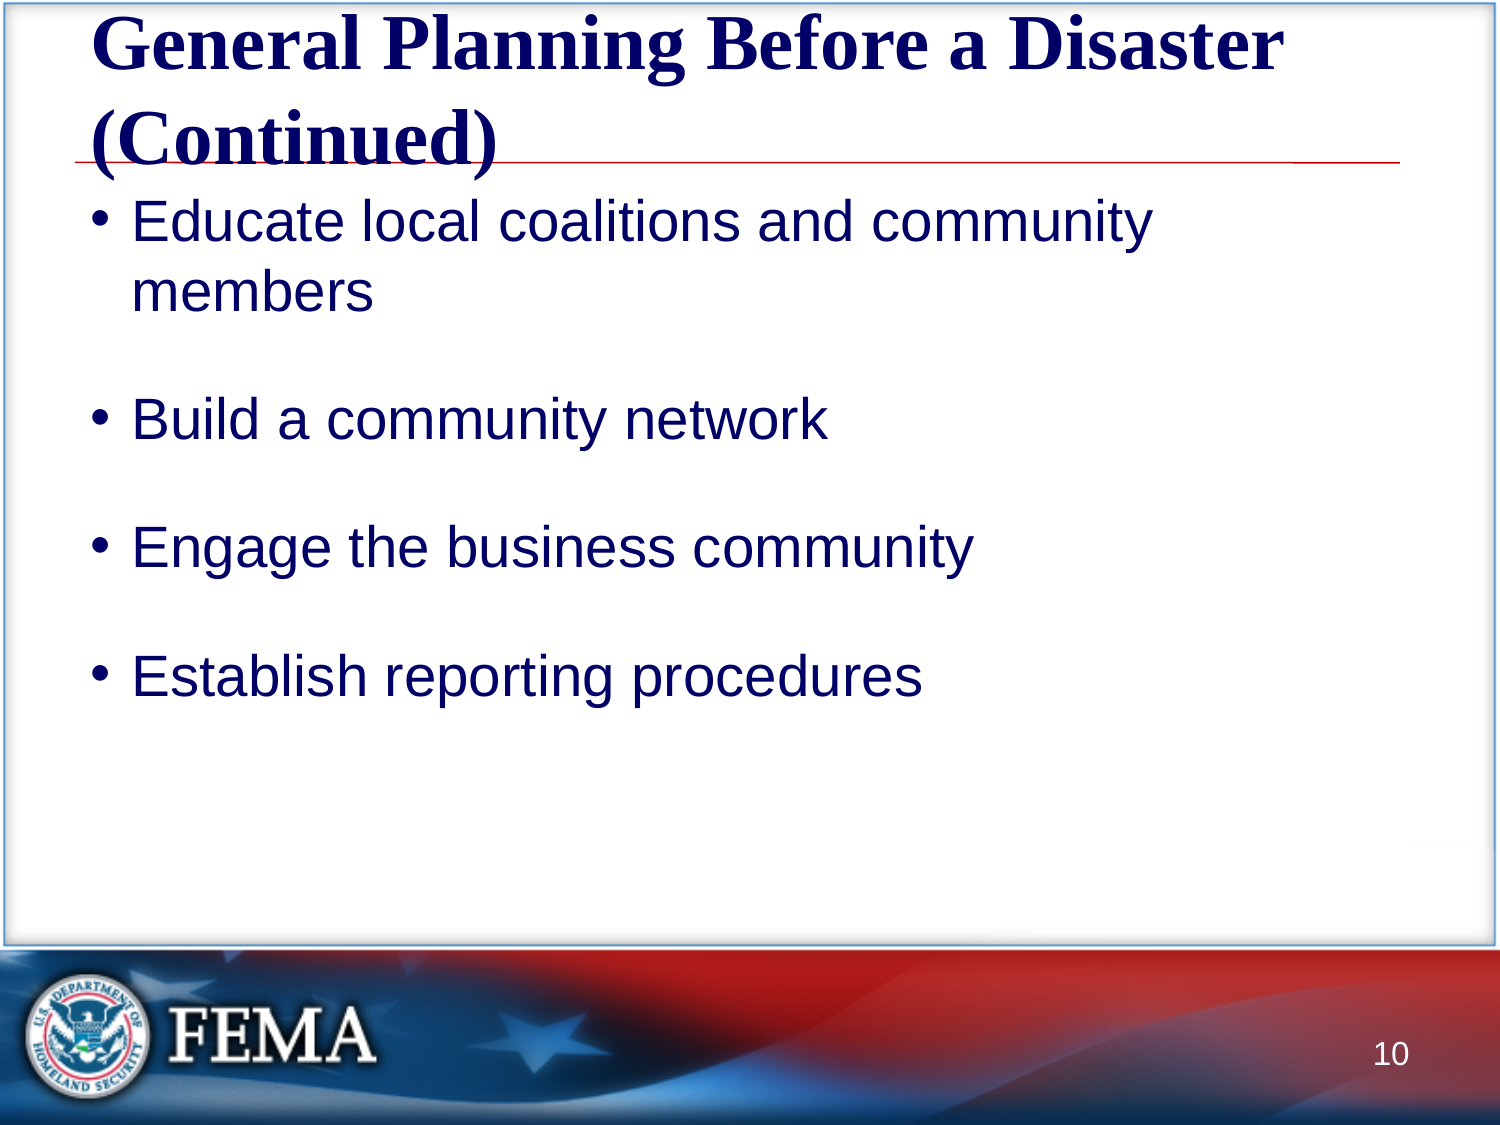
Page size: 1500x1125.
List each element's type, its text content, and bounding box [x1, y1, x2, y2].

slide_number 10 [1074, 1024, 1425, 1103]
list Educate local coalitions and community members Build a community network Engage the business community Establish reporting procedures [75, 175, 1425, 938]
picture [0, 0, 1500, 1125]
title General Planning Before a Disaster (Continued) [75, 32, 1425, 138]
